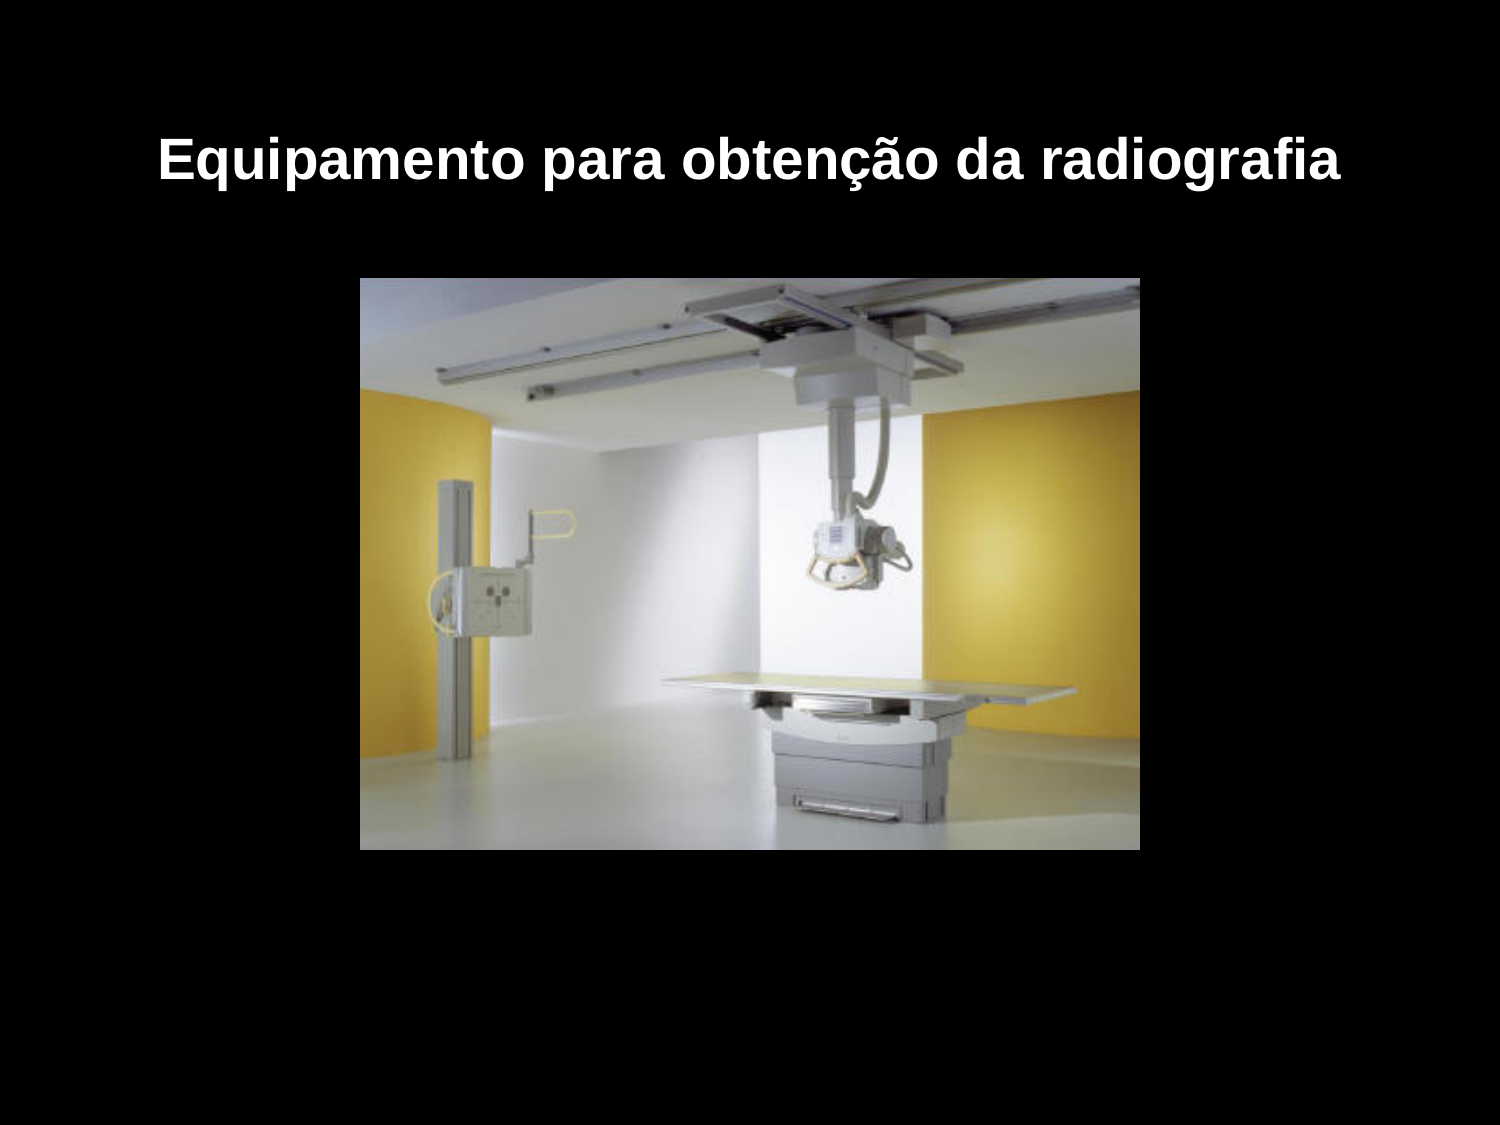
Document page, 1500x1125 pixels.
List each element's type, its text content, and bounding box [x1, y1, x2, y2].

text_box Equipamento para obtenção da radiografia [142, 113, 1358, 199]
picture [359, 278, 1140, 851]
